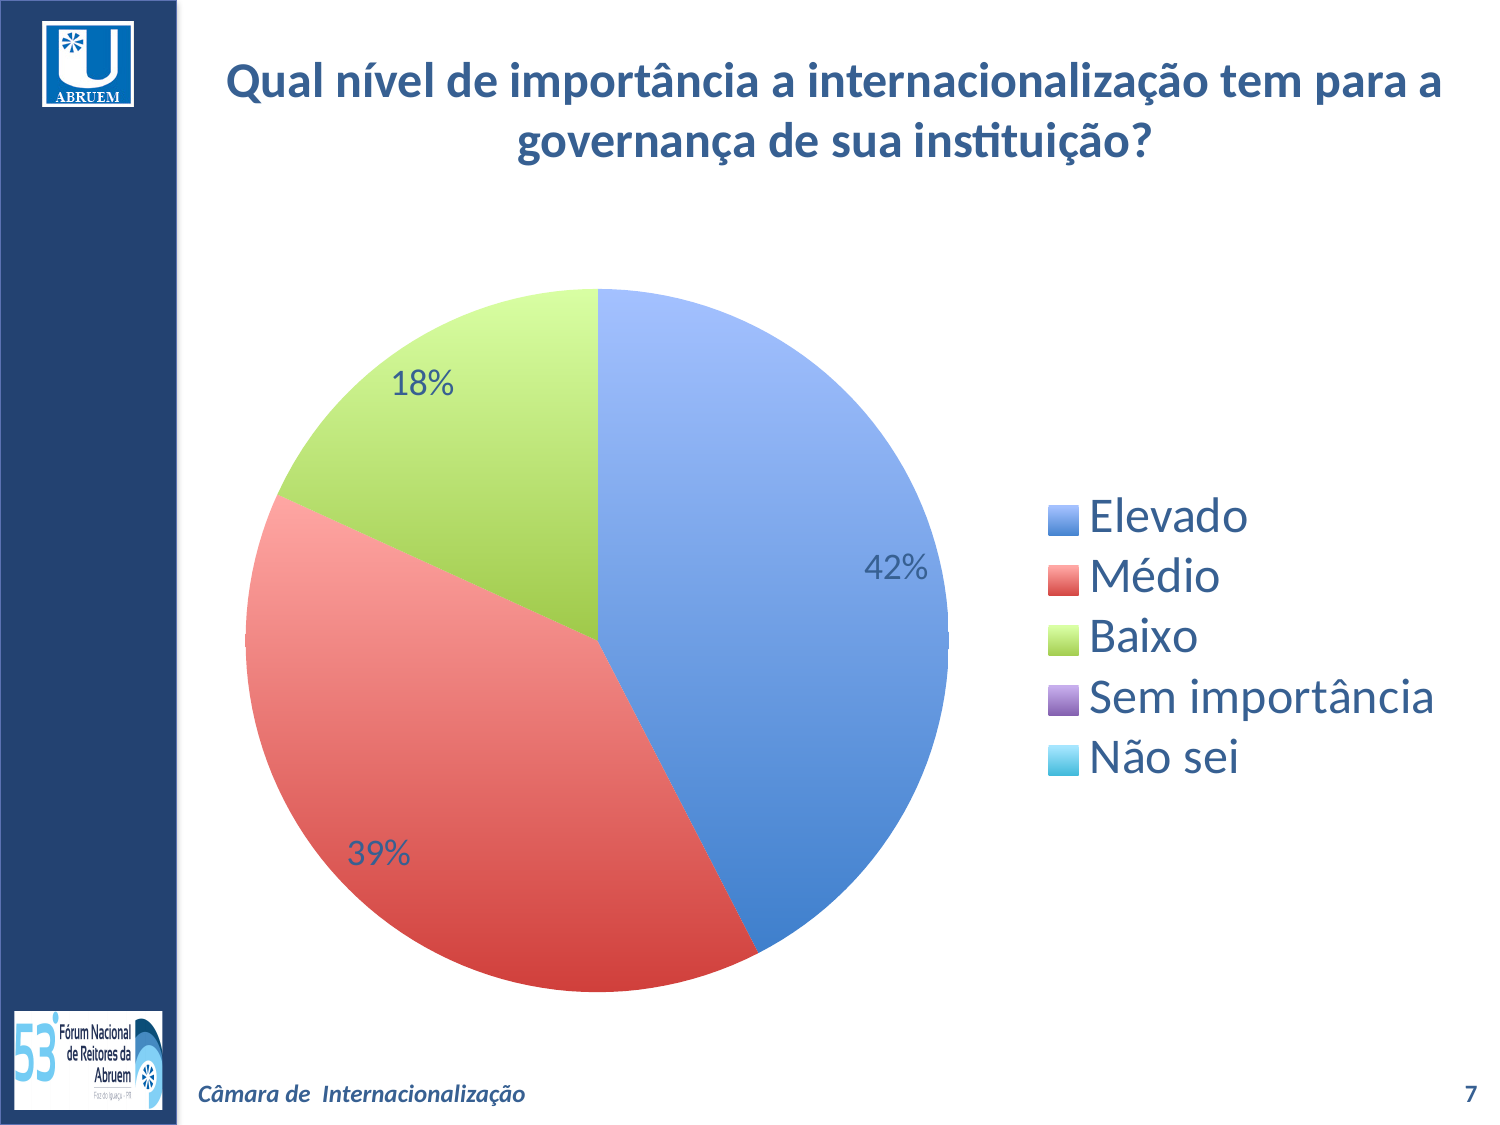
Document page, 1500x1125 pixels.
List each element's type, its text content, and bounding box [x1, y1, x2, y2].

chart [162, 273, 1465, 1008]
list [14, 1010, 163, 1110]
title Qual nível de importância a internacionalização tem para a governança de sua instituição? [196, 13, 1476, 202]
picture [42, 21, 135, 107]
footer Câmara de Internacionalização [183, 1062, 658, 1122]
text_box [0, 0, 177, 1125]
slide_number 7 [1142, 1062, 1493, 1122]
